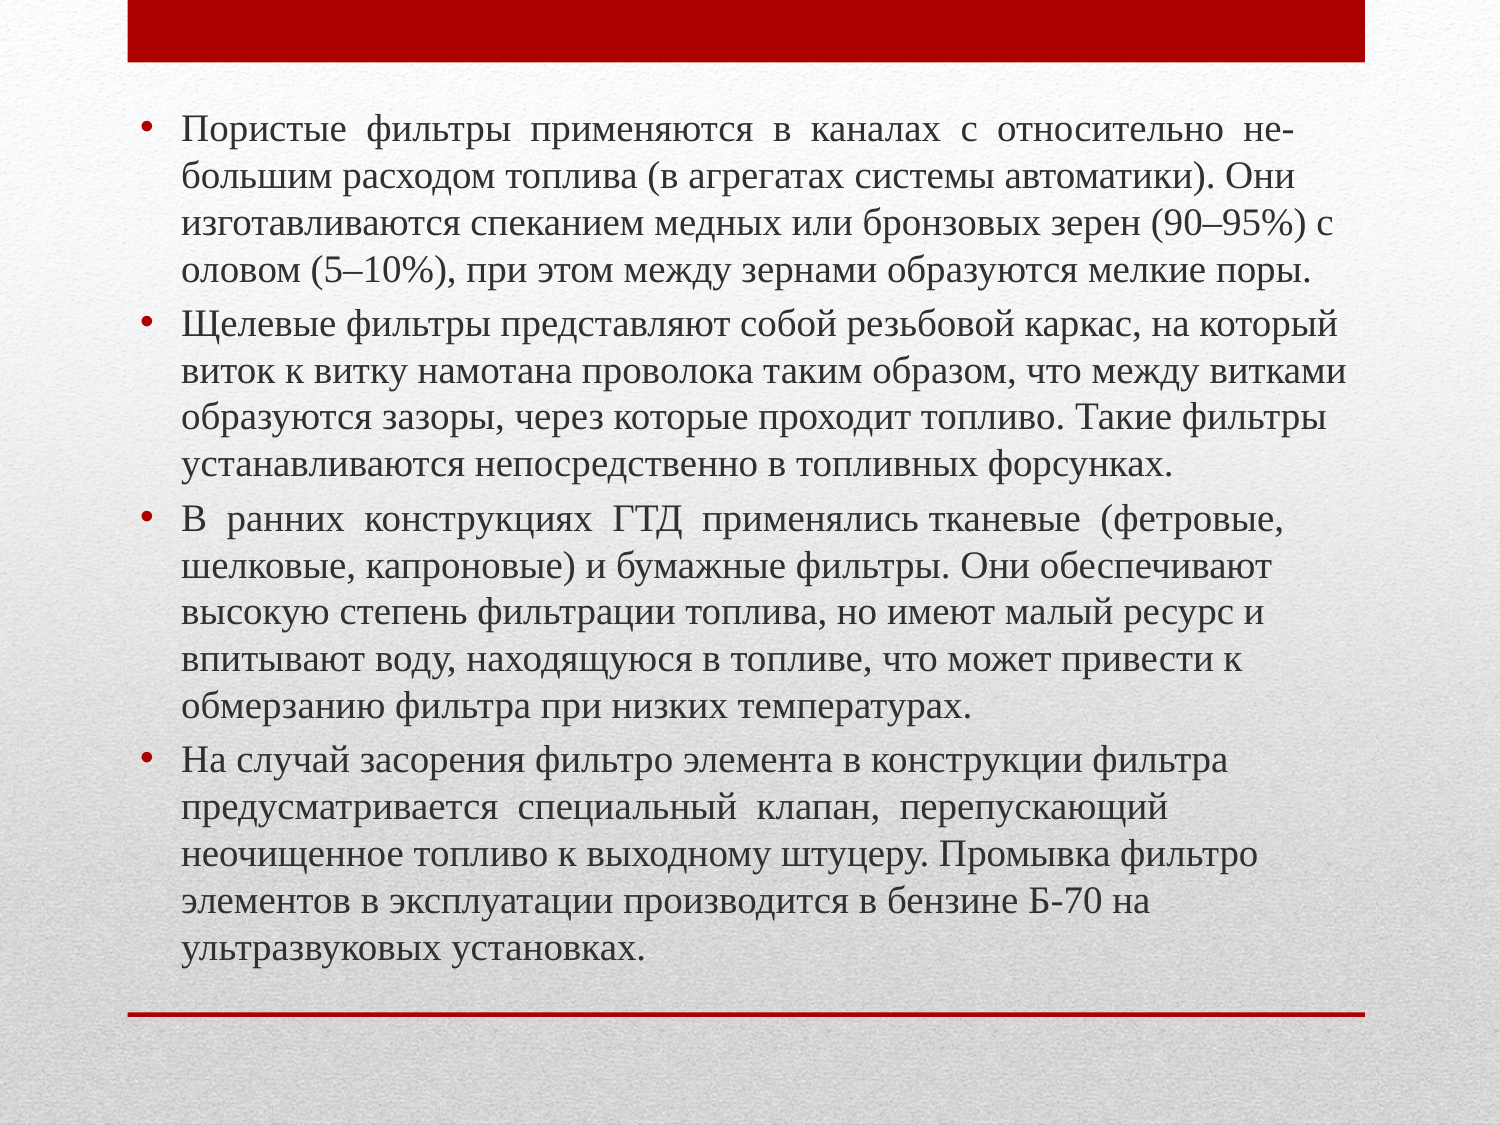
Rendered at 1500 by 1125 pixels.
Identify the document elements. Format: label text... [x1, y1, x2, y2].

list Пористые фильтры применяются в каналах с относительно не-большим расходом топлива (в агрегатах системы автоматики). Они изготавливаются спеканием медных или бронзовых зерен (90–95%) с оловом (5–10%), при этом между зернами образуются мелкие поры. Щелевые фильтры представляют собой резьбовой каркас, на который виток к витку намотана проволока таким образом, что между витками образуются зазоры, через которые проходит топливо. Такие фильтры устанавливаются непосредственно в топливных форсунках. В ранних конструкциях ГТД применялись тканевые (фетровые, шелковые, капроновые) и бумажные фильтры. Они обеспечивают высокую степень фильтрации топлива, но имеют малый ресурс и впитывают воду, находящуюся в топливе, что может привести к обмерзанию фильтра при низких температурах. На случай засорения фильтро элемента в конструкции фильтра предусматривается специальный клапан, перепускающий неочищенное топливо к выходному штуцеру. Промывка фильтро элементов в эксплуатации производится в бензине Б-70 на ультразвуковых установках. [125, 78, 1363, 1047]
